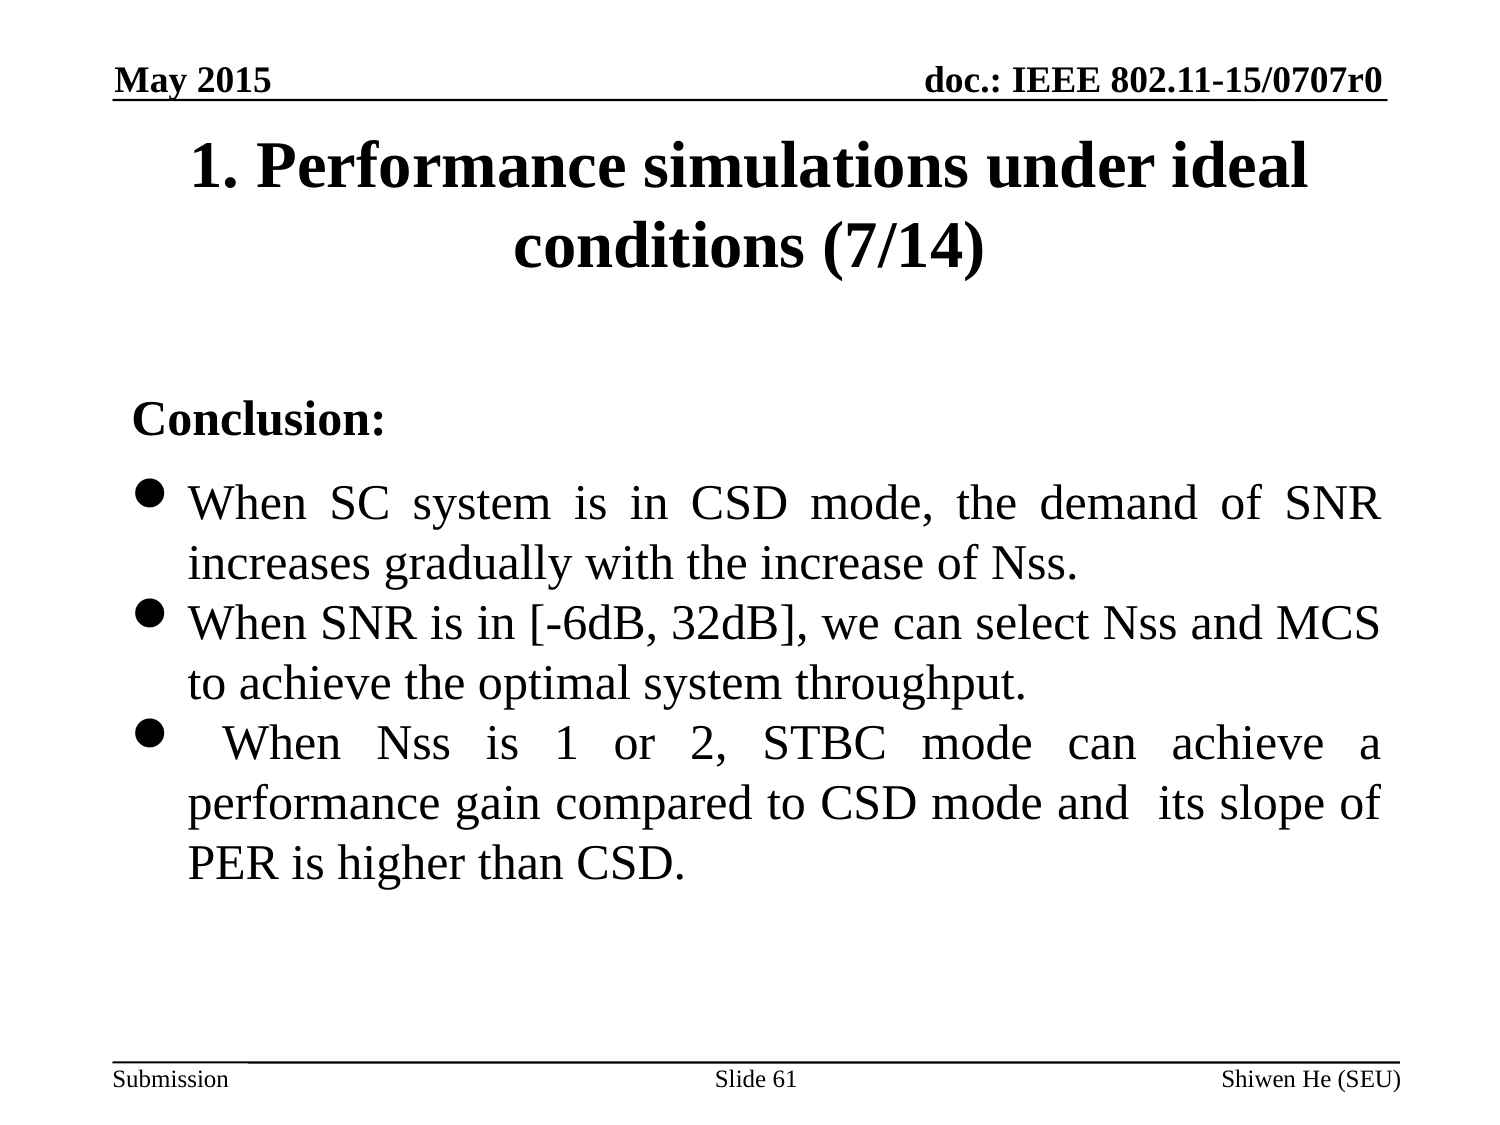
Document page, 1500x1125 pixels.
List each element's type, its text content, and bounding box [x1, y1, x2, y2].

slide_number Slide 61 [712, 1061, 800, 1093]
footer Shiwen He (SEU) [1123, 1061, 1402, 1093]
text_box Conclusion: When SC system is in CSD mode, the demand of SNR increases gradually with the increase of Nss. When SNR is in [-6dB, 32dB], we can select Nss and MCS to achieve the optimal system throughput. When Nss is 1 or 2, STBC mode can achieve a performance gain compared to CSD mode and its slope of PER is higher than CSD. [116, 377, 1397, 898]
title 1. Performance simulations under ideal conditions (7/14) [103, 91, 1397, 310]
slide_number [114, 54, 274, 101]
